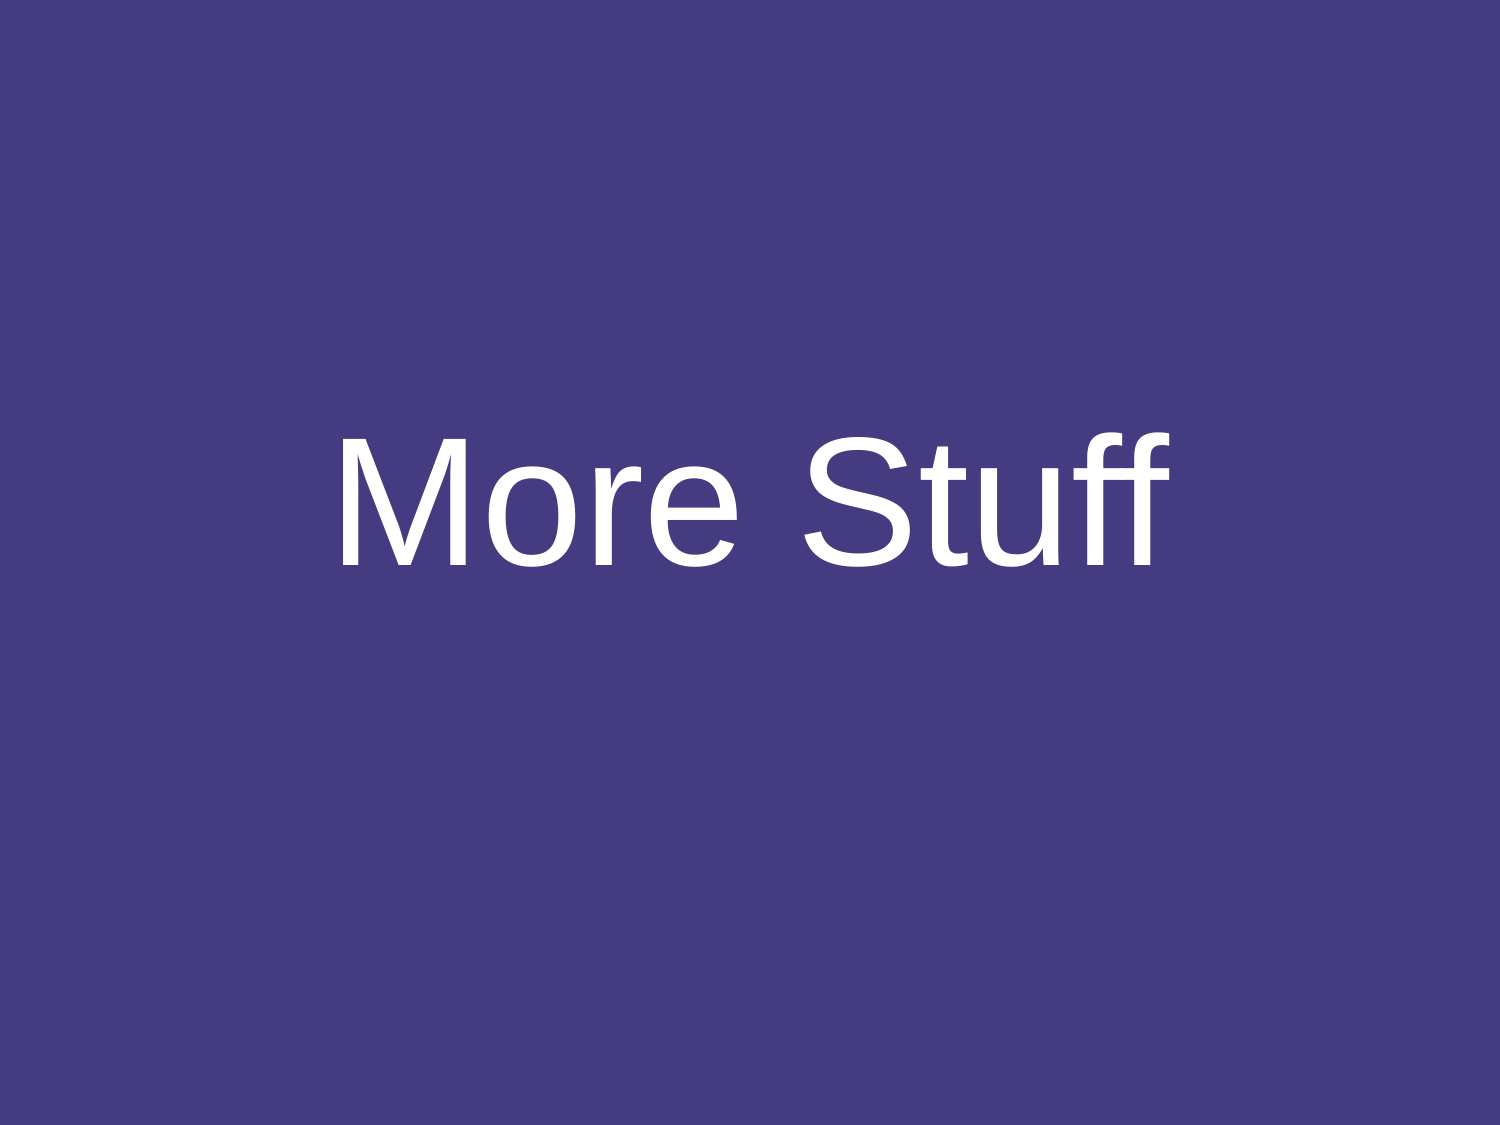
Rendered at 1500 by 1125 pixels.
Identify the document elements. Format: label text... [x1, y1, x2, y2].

text_box [0, 0, 1500, 1125]
text_box More Stuff [313, 374, 1186, 610]
